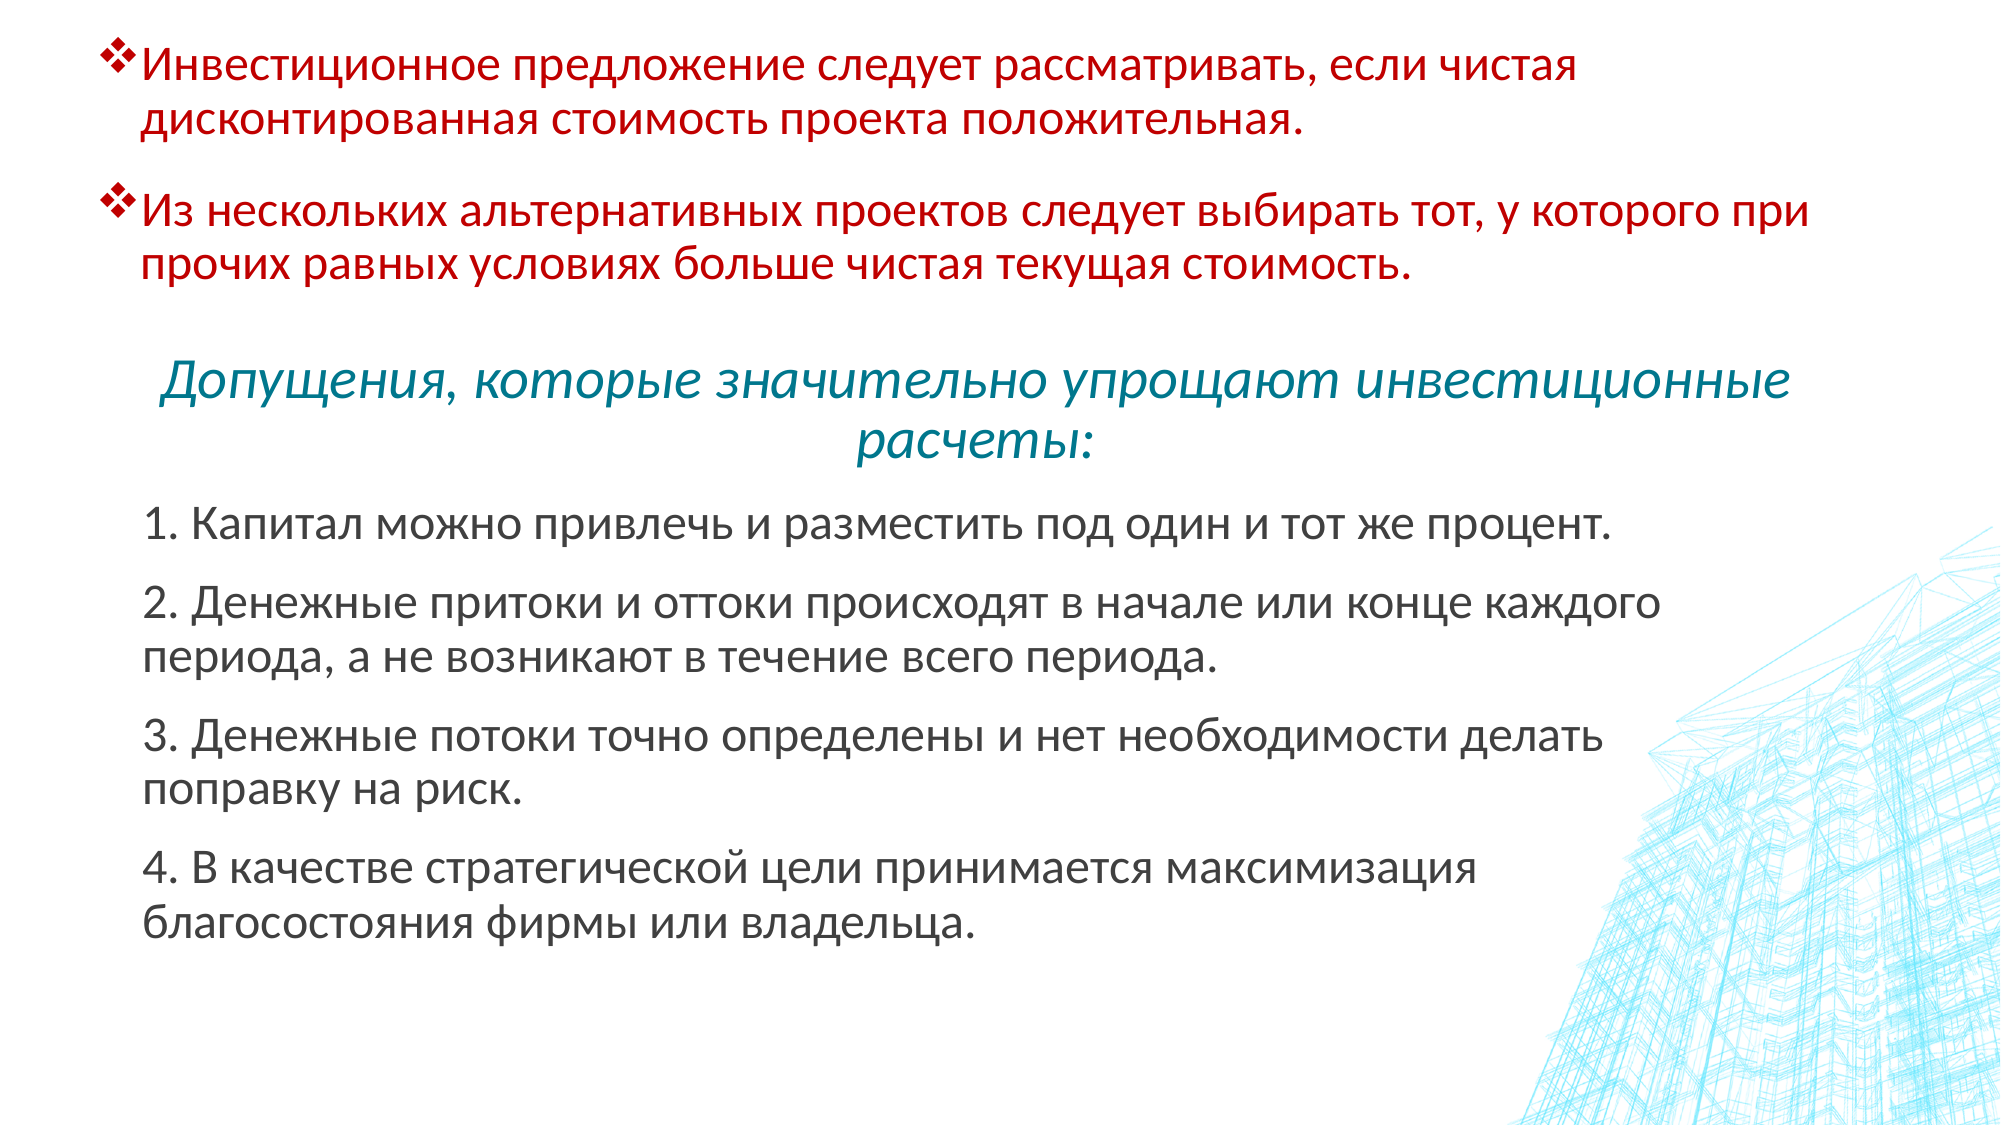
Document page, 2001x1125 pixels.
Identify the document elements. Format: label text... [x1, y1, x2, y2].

title Допущения, которые значительно упрощают инвестиционные расчеты: [110, 337, 1842, 478]
list Инвестиционное предложение следует рассматривать, если чистая дисконтированная стоимость проекта положительная. Из нескольких альтернативных проектов следует выбирать тот, у которого при прочих равных условиях больше чистая текущая стоимость. [80, 29, 1942, 300]
list 1. Капитал можно привлечь и разместить под один и тот же процент. 2. Денежные притоки и оттоки происходят в начале или конце каждого периода, а не возникают в течение всего периода. 3. Денежные потоки точно определены и нет необходимости делать поправку на риск. 4. В качестве стратегической цели принимается максимизация благосостояния фирмы или владельца. [127, 488, 1710, 1010]
picture [0, 0, 2001, 1125]
